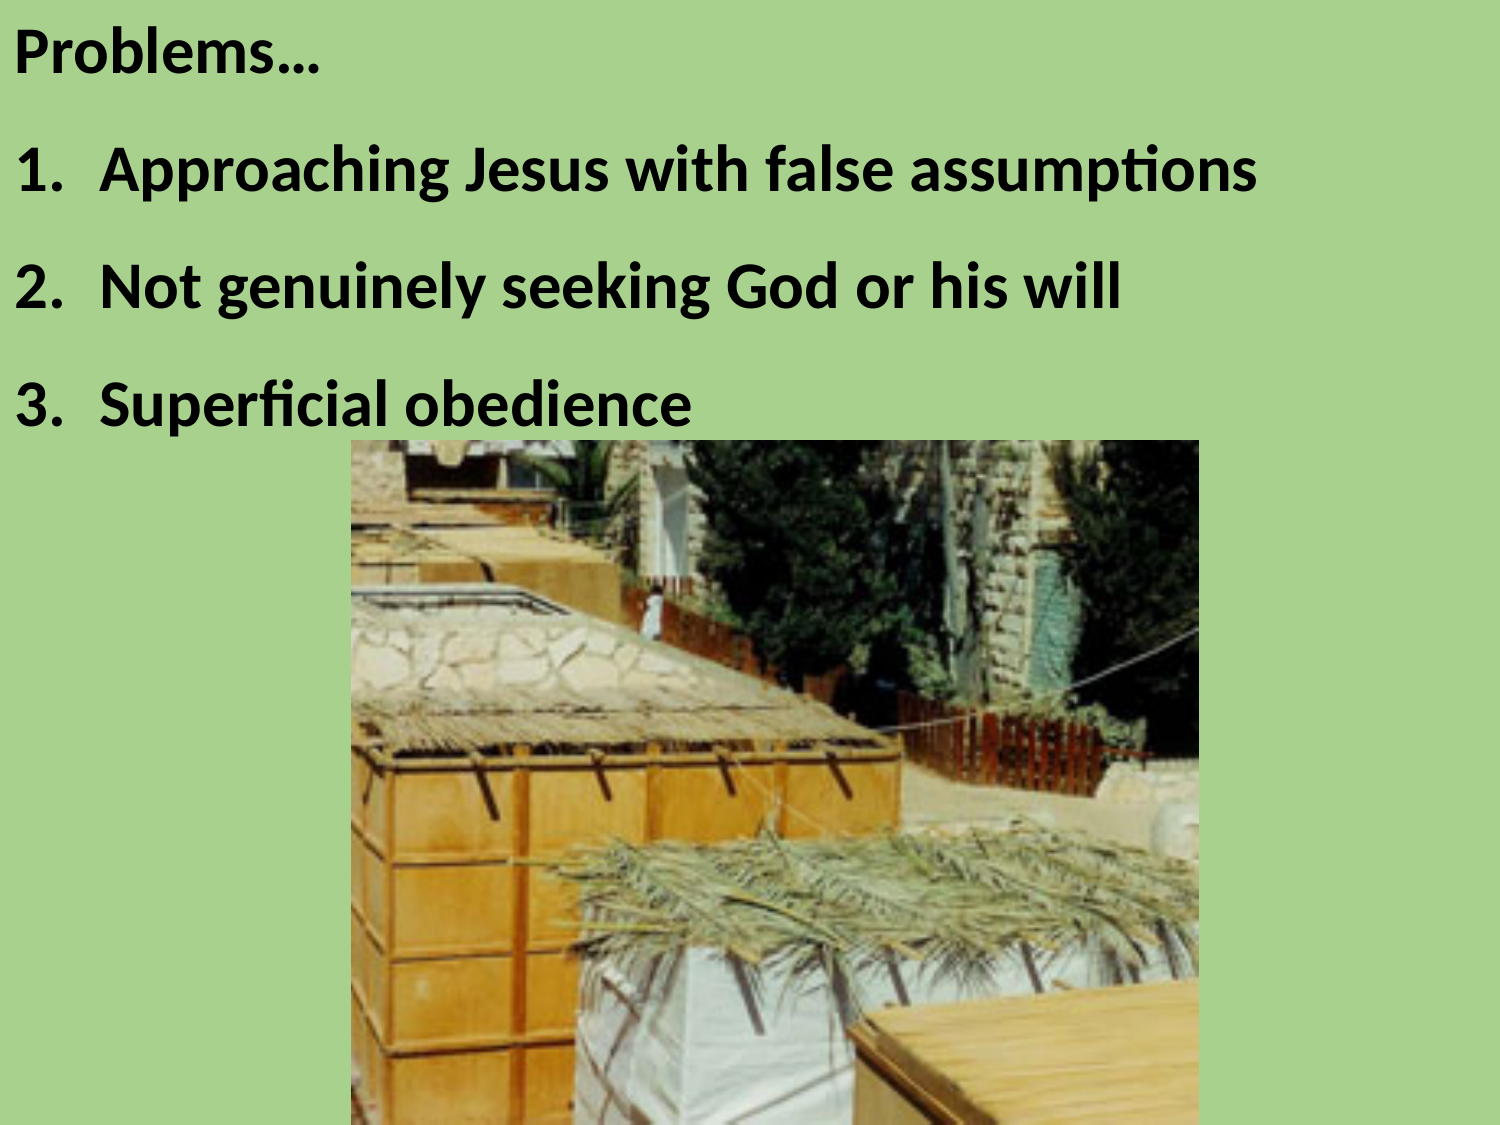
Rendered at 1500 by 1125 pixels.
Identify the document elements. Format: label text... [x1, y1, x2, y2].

text_box Problems… Approaching Jesus with false assumptions Not genuinely seeking God or his will Superficial obedience [0, 0, 1500, 448]
picture [351, 440, 1199, 1125]
